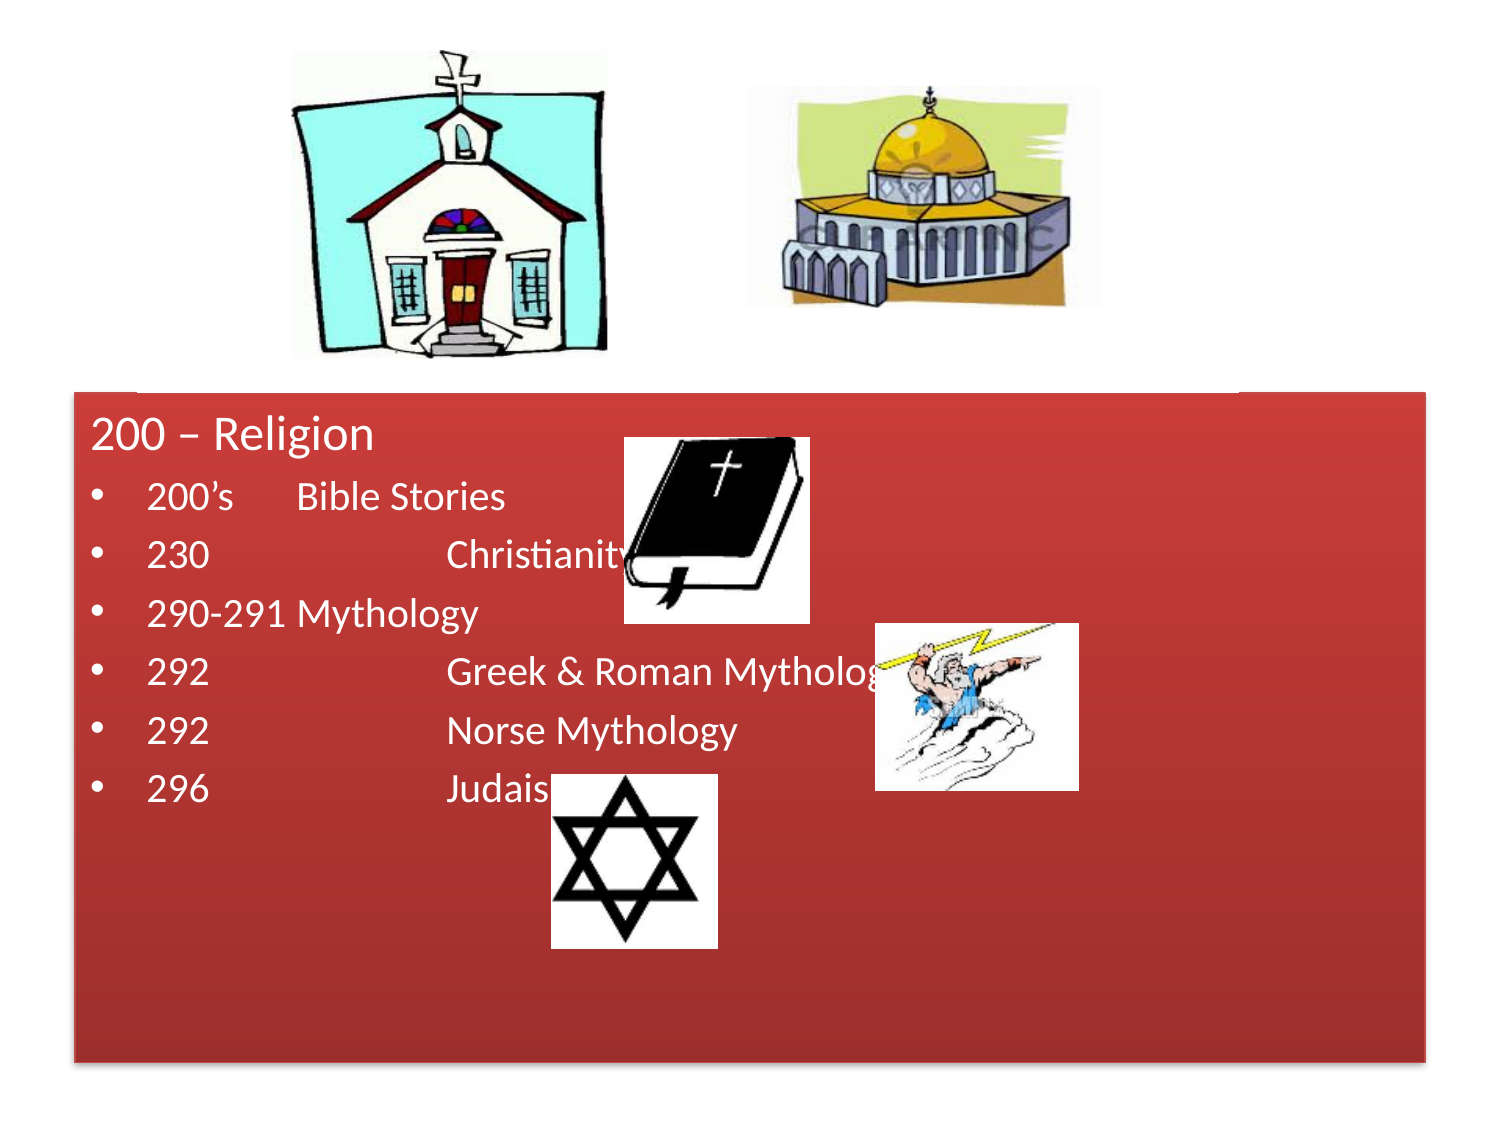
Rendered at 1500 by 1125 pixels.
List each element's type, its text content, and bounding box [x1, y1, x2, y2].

picture [874, 623, 1079, 791]
picture [137, 49, 1240, 394]
picture [551, 774, 718, 949]
picture [624, 437, 810, 624]
list 200 – Religion 200’s Bible Stories 230 Christianity 290-291 Mythology 292 Greek & Roman Mythology 292 Norse Mythology 296 Judaism [74, 392, 1426, 1063]
